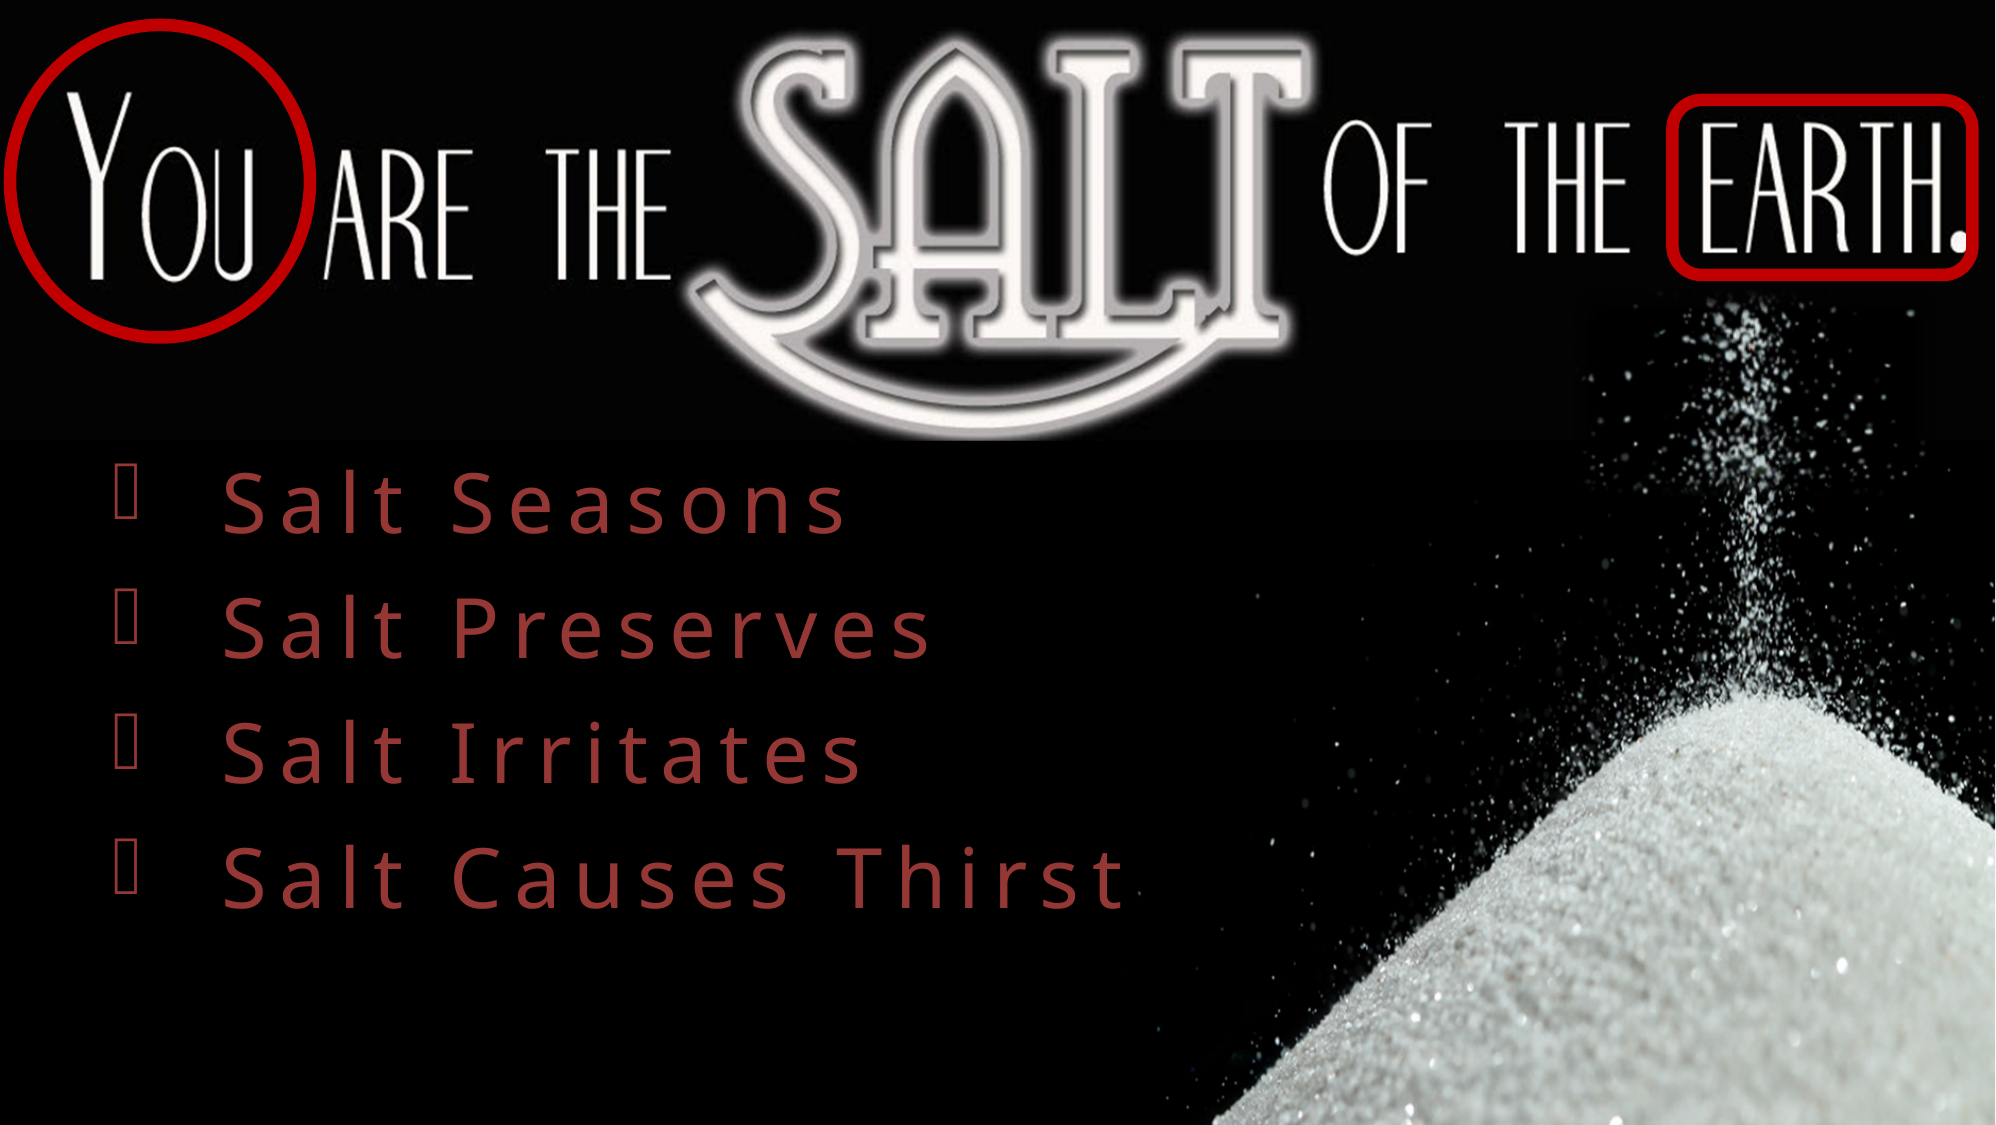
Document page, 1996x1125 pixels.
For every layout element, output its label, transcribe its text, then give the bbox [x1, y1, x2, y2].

text_box [7, 22, 313, 340]
text_box Salt Seasons Salt Preserves Salt Irritates Salt Causes Thirst [97, 442, 1348, 933]
picture [0, 0, 1996, 1125]
text_box [1670, 97, 1975, 278]
